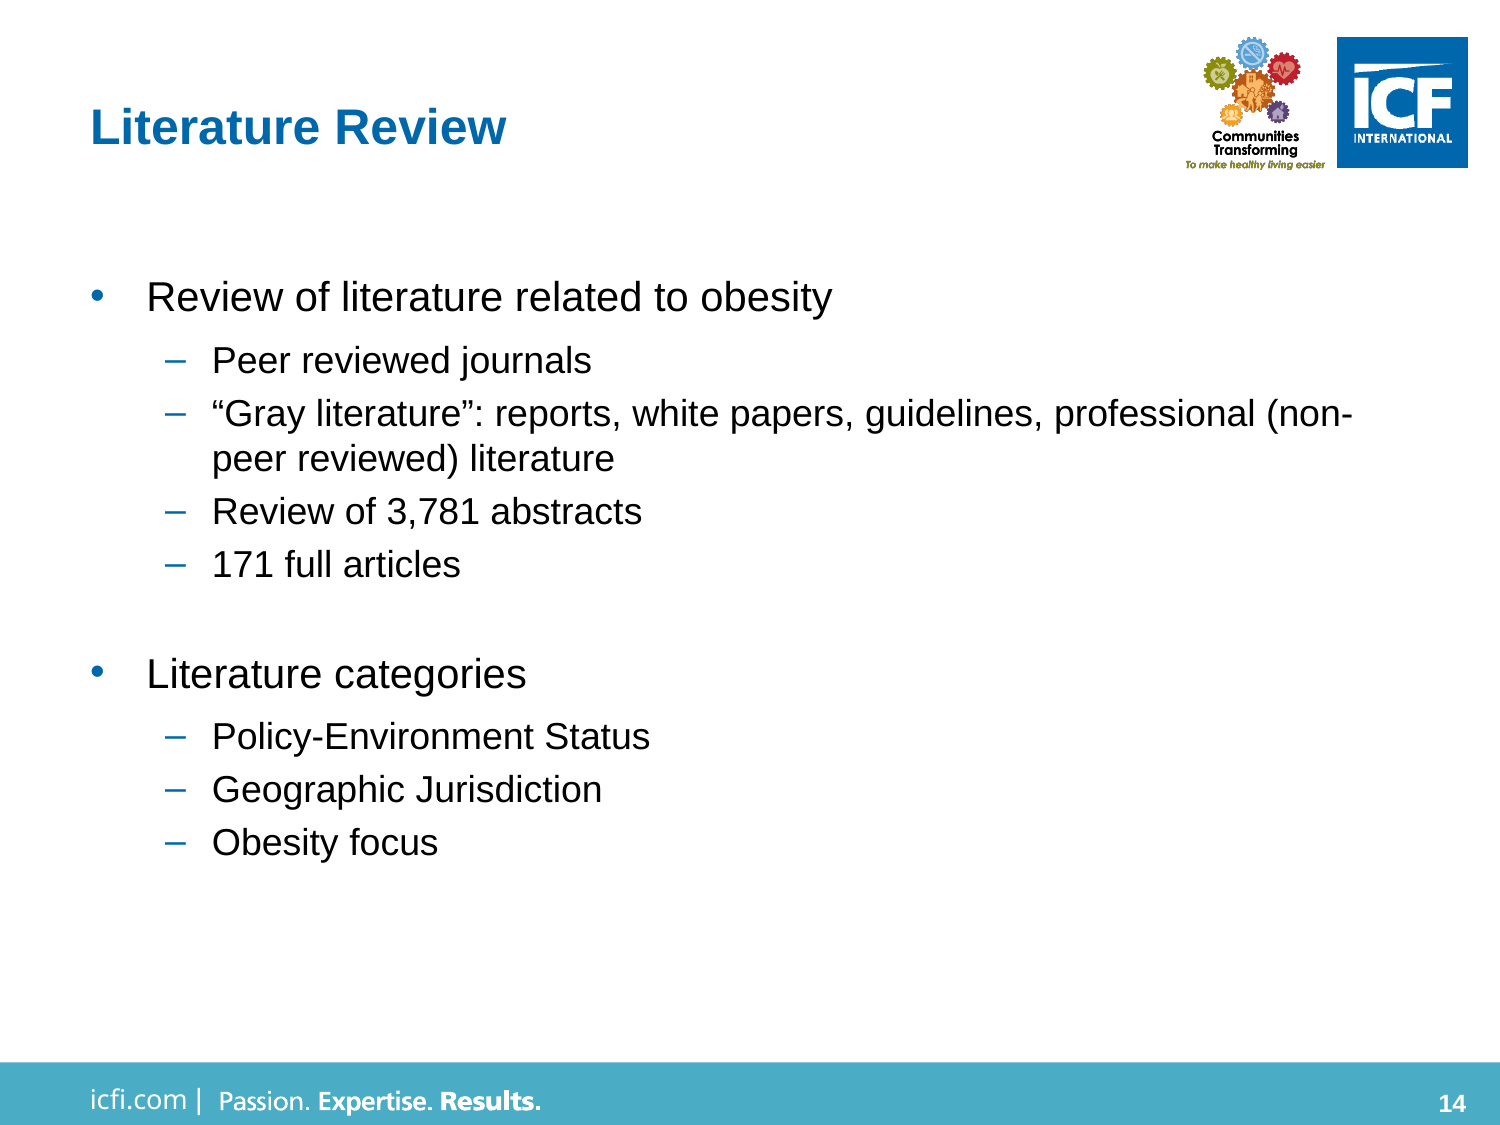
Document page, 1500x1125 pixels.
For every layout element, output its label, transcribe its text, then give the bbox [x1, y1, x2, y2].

title Literature Review [74, 44, 1426, 163]
picture [1186, 163, 1325, 170]
picture [1337, 37, 1468, 168]
list Review of literature related to obesity Peer reviewed journals “Gray literature”: reports, white papers, guidelines, professional (non-peer reviewed) literature Review of 3,781 abstracts 171 full articles Literature categories Policy-Environment Status Geographic Jurisdiction Obesity focus [75, 262, 1425, 1005]
picture [1186, 37, 1325, 44]
